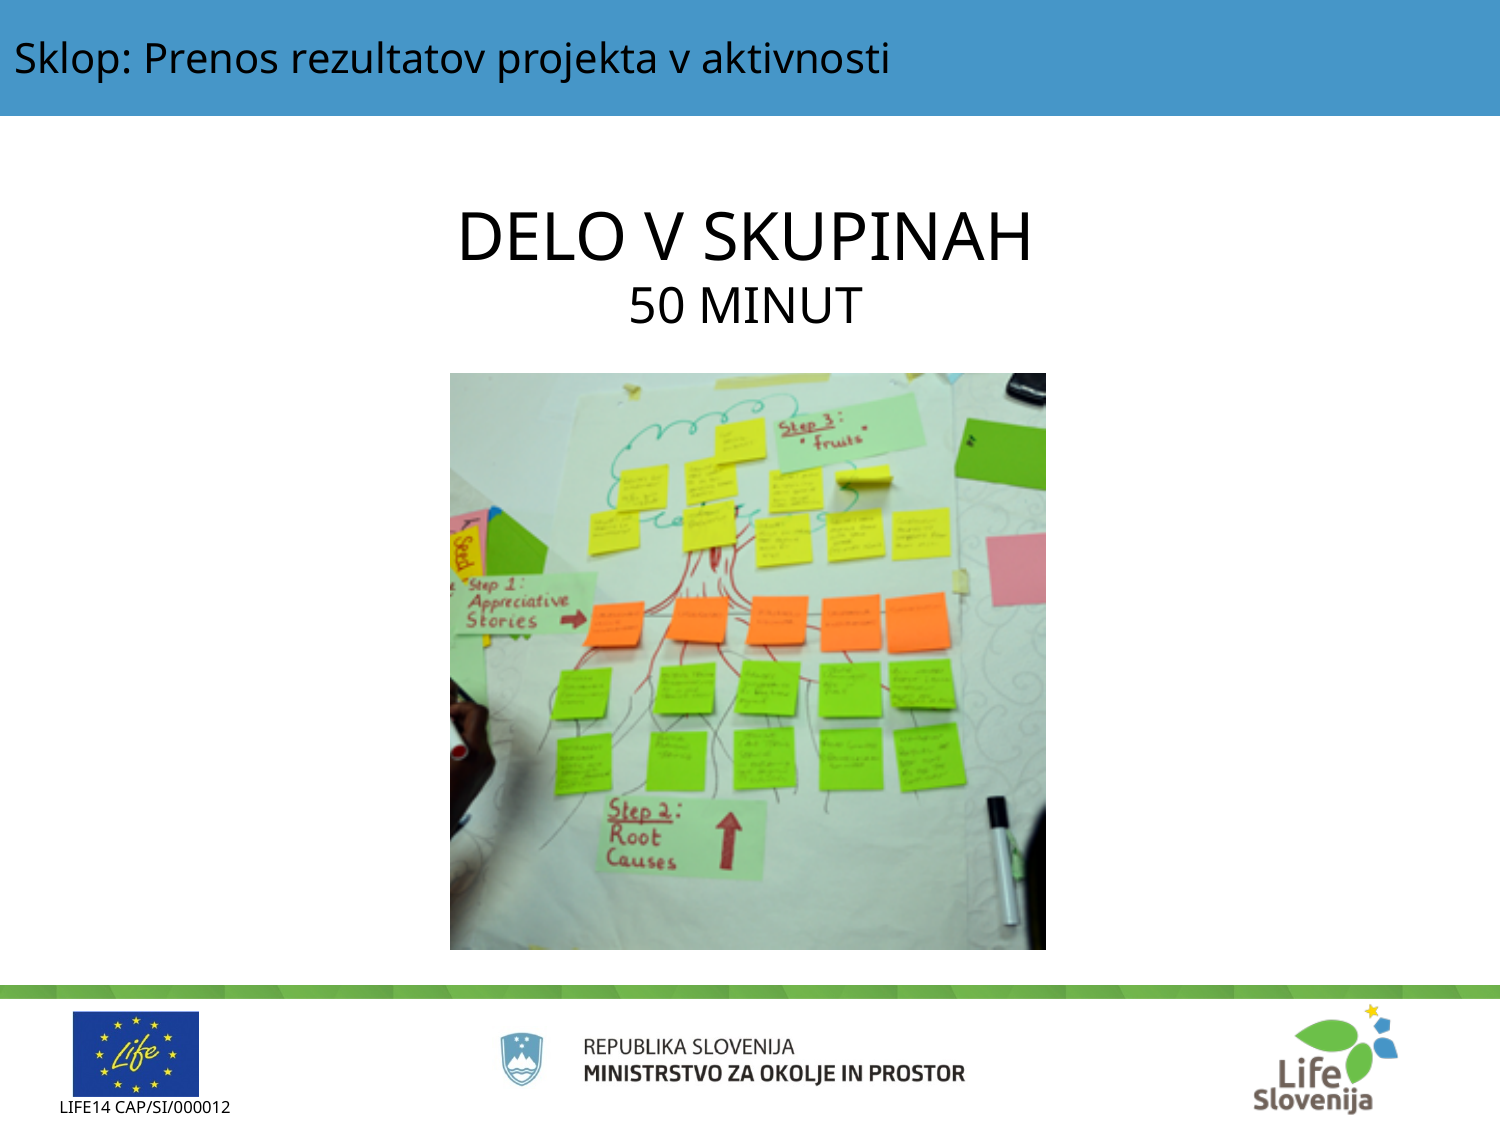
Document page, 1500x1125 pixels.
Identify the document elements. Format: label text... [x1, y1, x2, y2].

picture [1249, 1000, 1404, 1119]
text_box DELO V SKUPINAH 50 MINUT [44, 186, 1447, 342]
picture [449, 372, 1046, 950]
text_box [44, 1011, 255, 1125]
picture [0, 984, 1500, 999]
text_box Sklop: Prenos rezultatov projekta v aktivnosti [0, 0, 1500, 116]
picture [491, 1026, 972, 1090]
